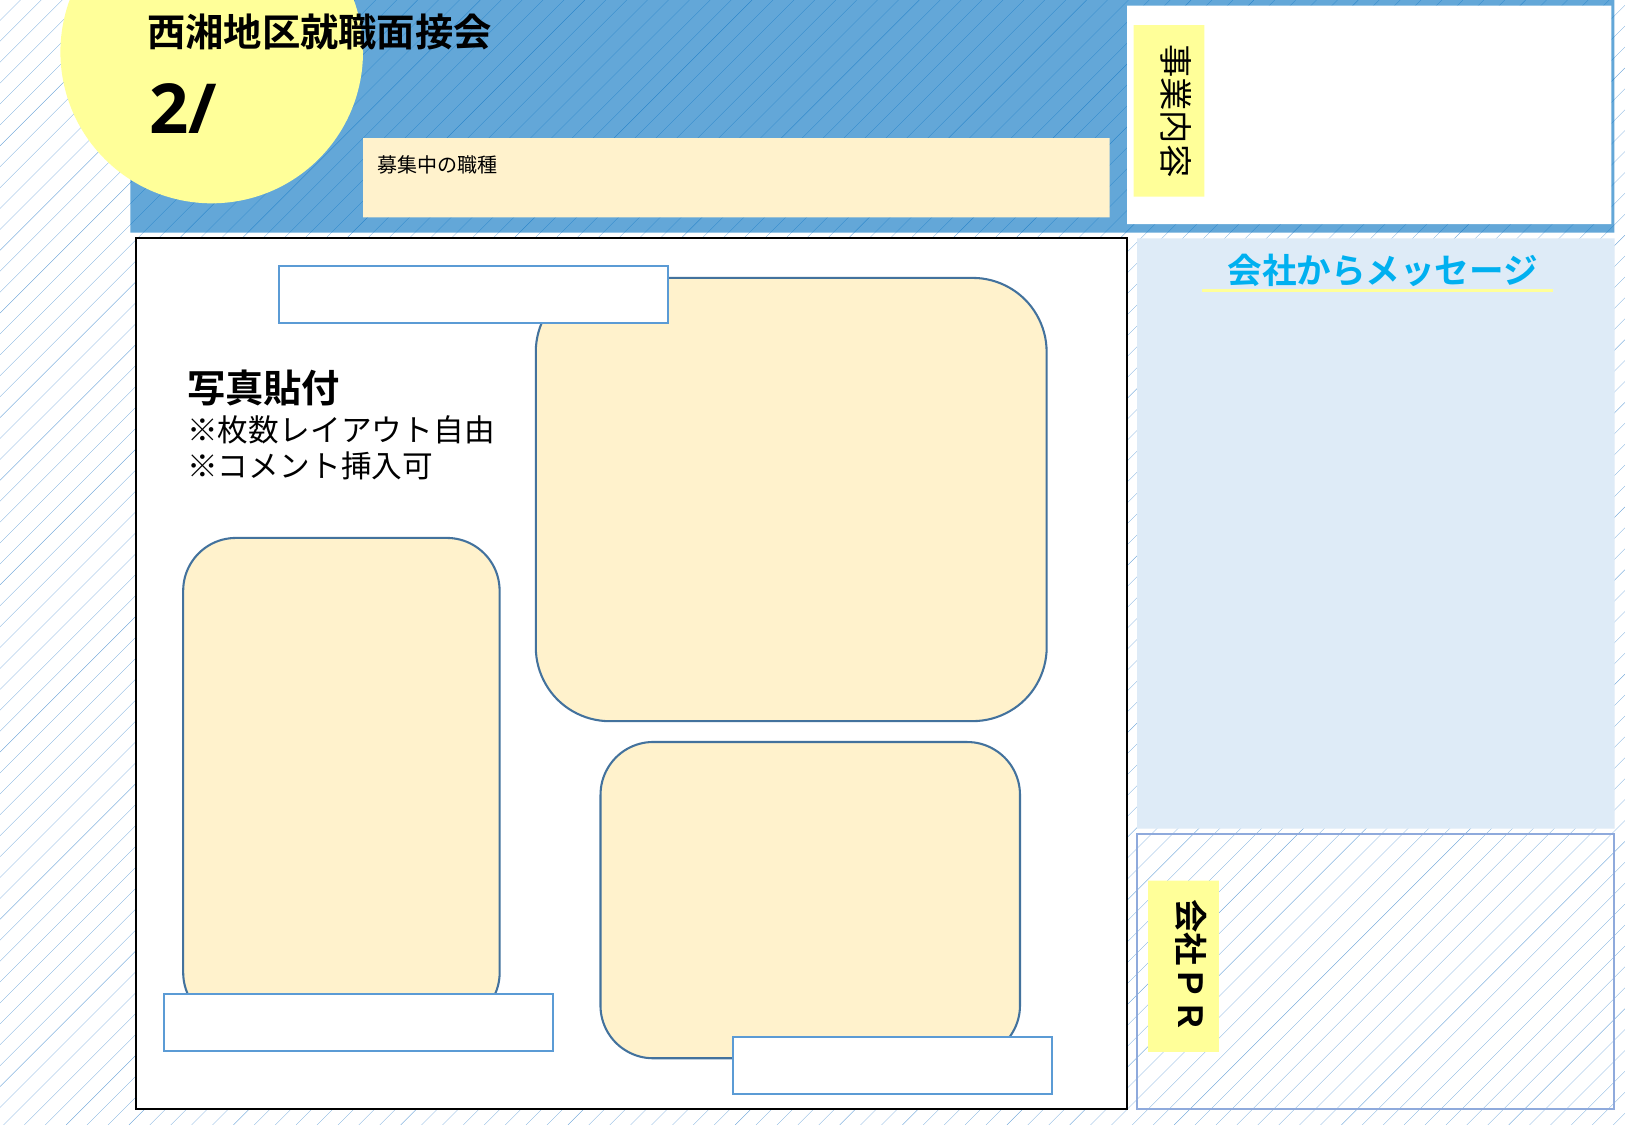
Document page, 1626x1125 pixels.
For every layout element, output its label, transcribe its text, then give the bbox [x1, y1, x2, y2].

text_box 写真貼付 ※枚数レイアウト自由 ※コメント挿入可 [172, 357, 534, 492]
text_box 西湘地区就職面接会 [132, 1, 645, 62]
text_box [278, 265, 669, 324]
text_box [59, 0, 356, 205]
text_box [129, 0, 1615, 234]
text_box [1136, 833, 1615, 1110]
text_box [534, 276, 1048, 723]
text_box [732, 1036, 1053, 1095]
text_box 2/ [134, 62, 363, 155]
text_box [599, 740, 1022, 1060]
text_box 会社からメッセージ [1213, 241, 1569, 298]
text_box [135, 237, 1128, 1110]
text_box 募集中の職種 [363, 138, 1110, 218]
text_box 会社ＰＲ [1148, 880, 1219, 1052]
text_box [1126, 5, 1612, 225]
text_box [1136, 237, 1616, 830]
text_box [182, 536, 501, 993]
text_box [163, 993, 554, 1052]
text_box 事業内容 [1133, 25, 1205, 197]
